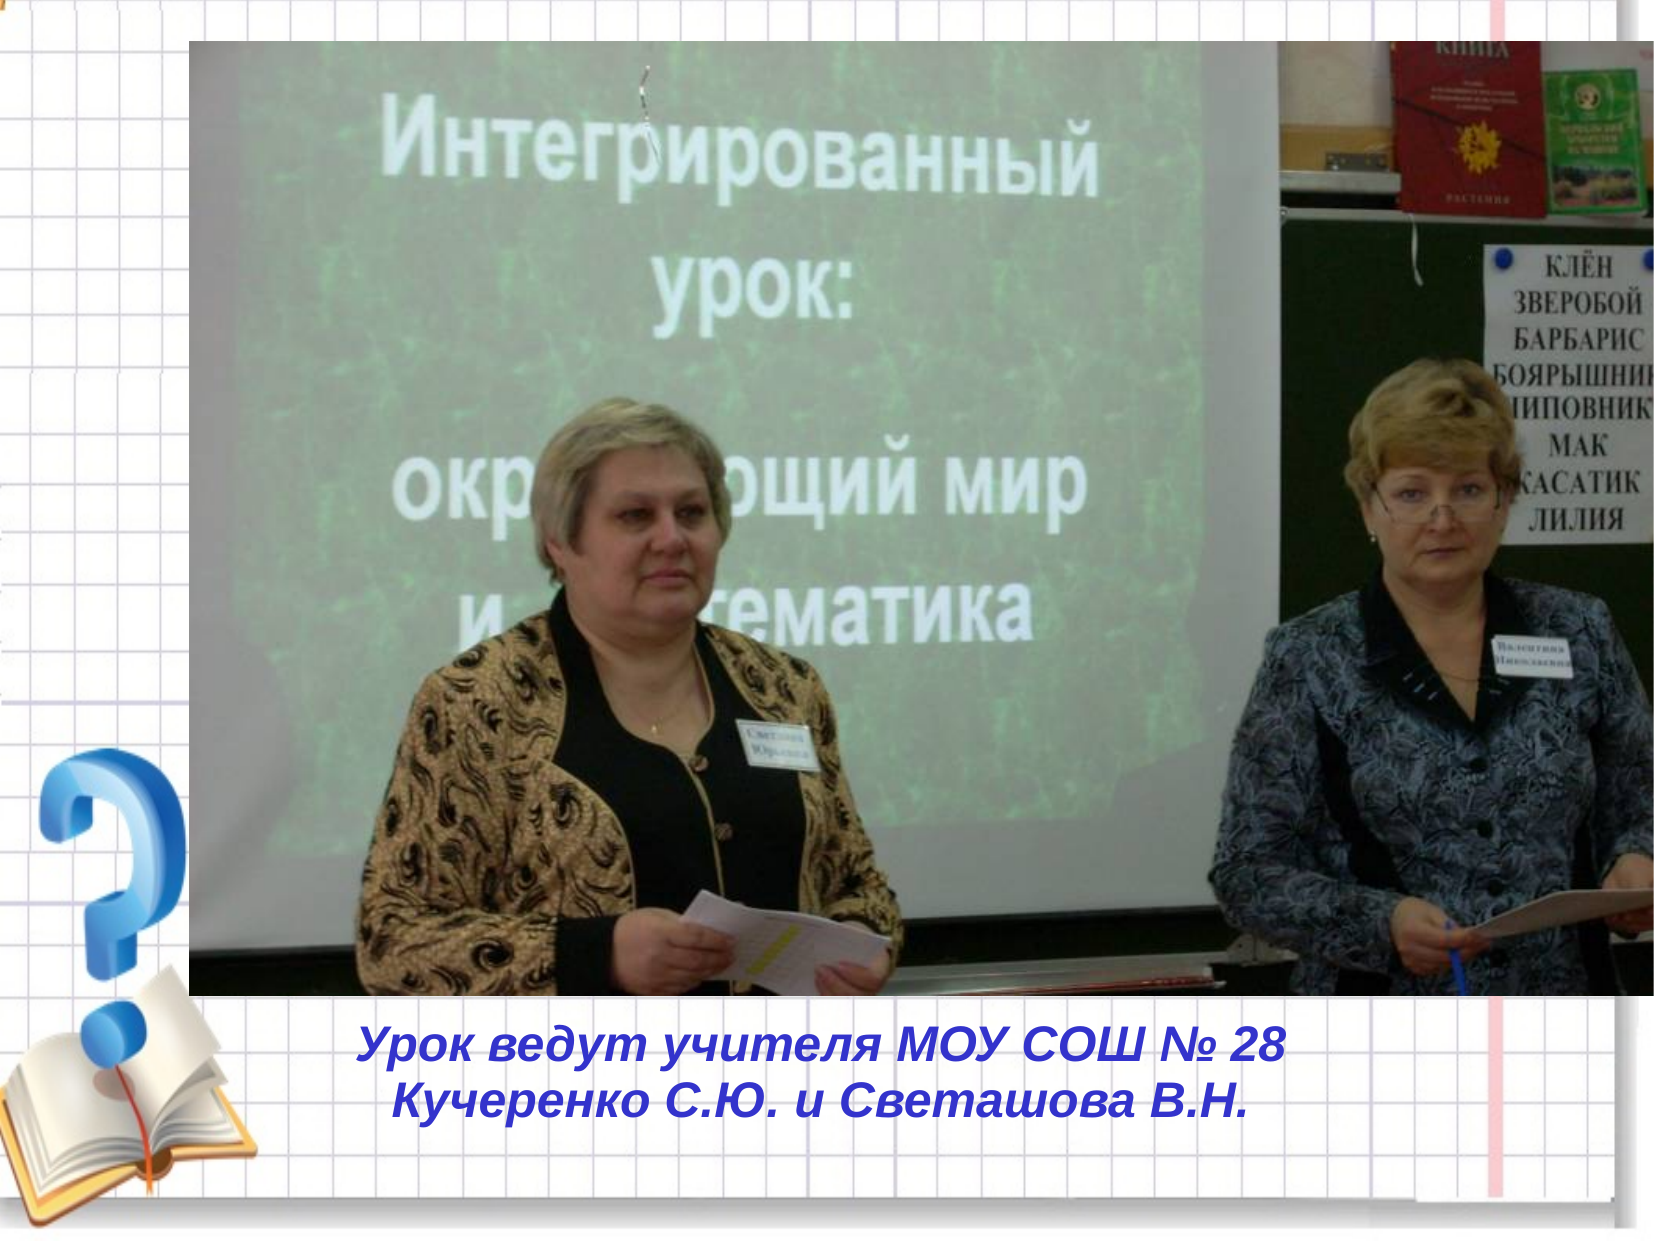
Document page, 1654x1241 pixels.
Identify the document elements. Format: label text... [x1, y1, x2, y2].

picture [0, 0, 1654, 1241]
text_box Урок ведут учителя МОУ СОШ № 28 Кучеренко С.Ю. и Светашова В.Н. [330, 1009, 1312, 1137]
